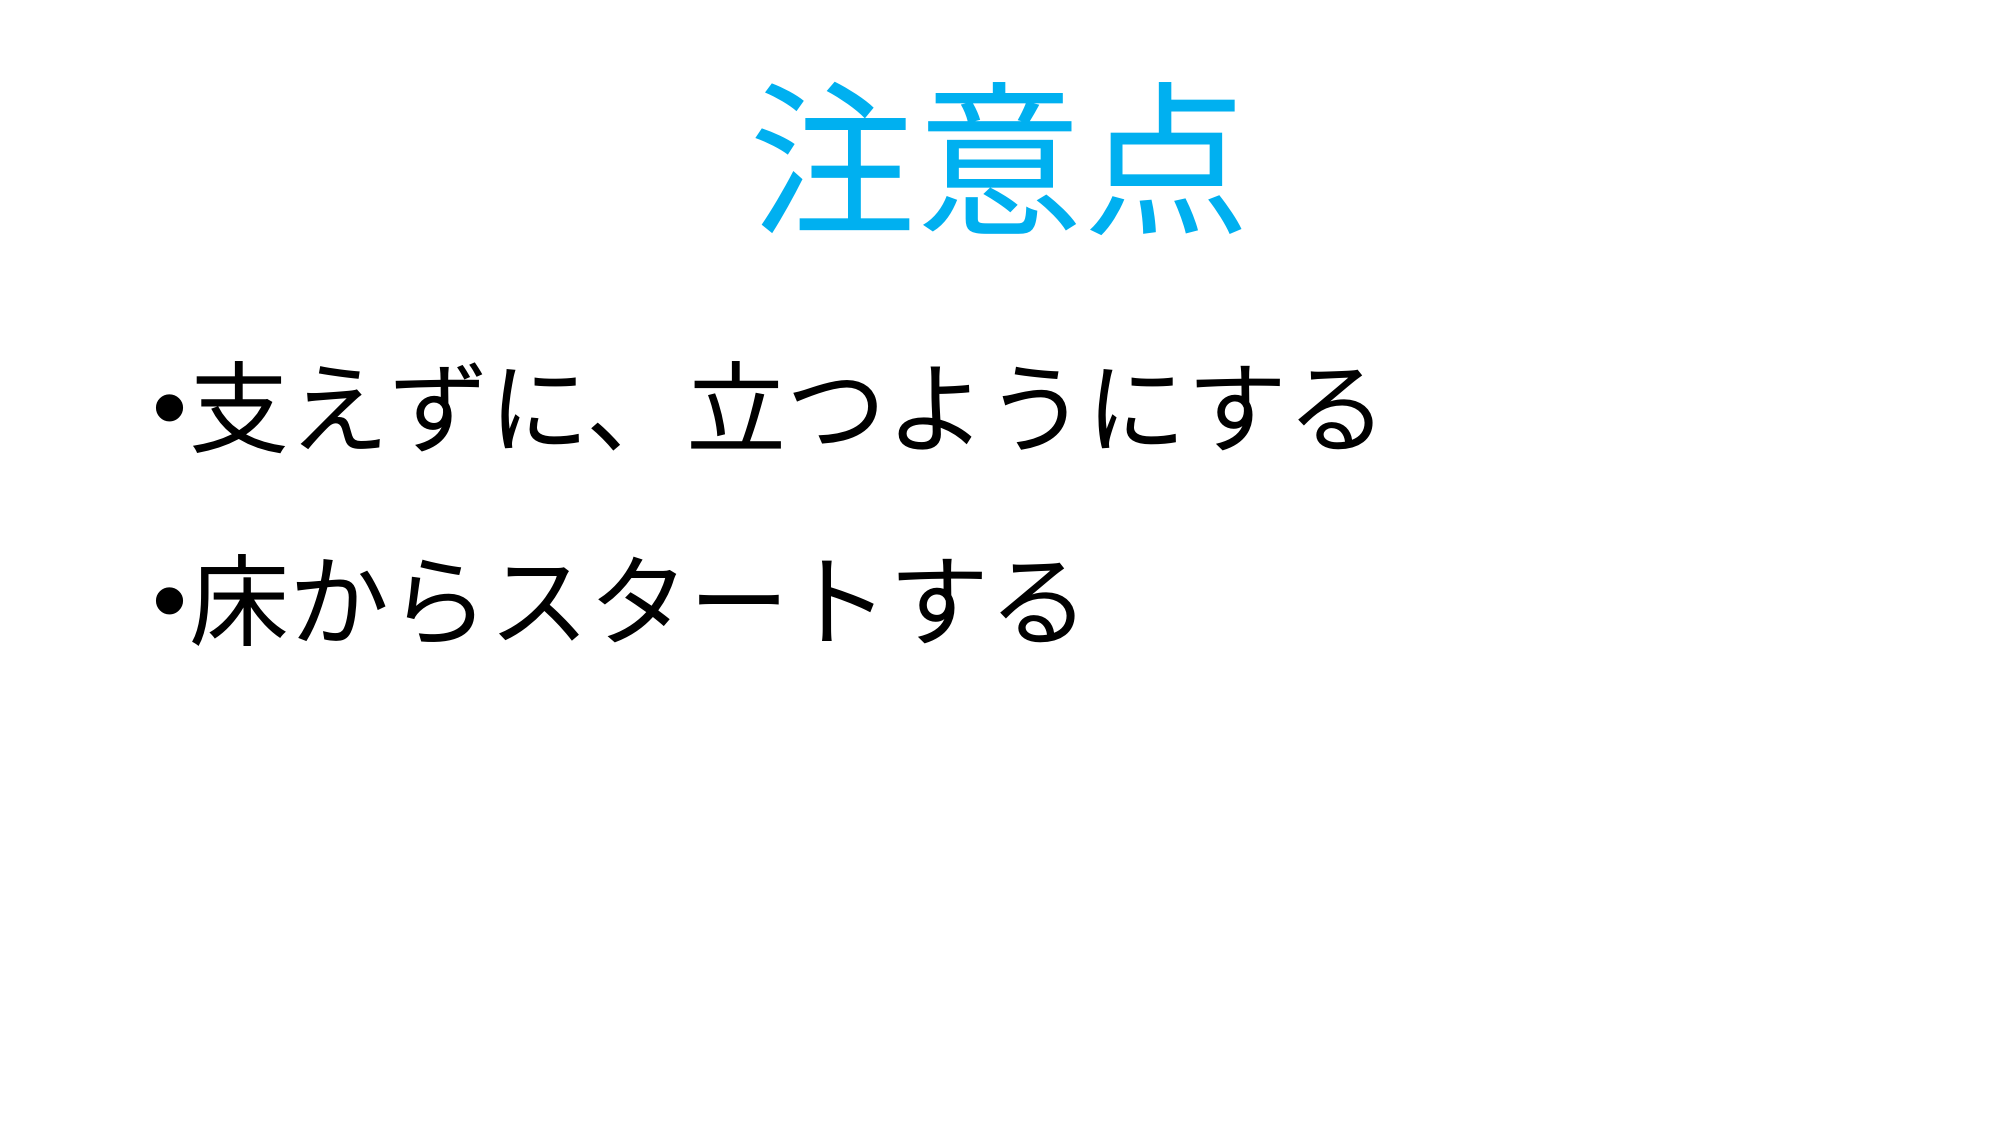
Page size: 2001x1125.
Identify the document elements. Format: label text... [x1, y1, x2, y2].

title 注意点 [137, 59, 1863, 278]
text_box 床からスタートする [137, 544, 1241, 701]
list 支えずに、立つようにする [137, 351, 1507, 509]
